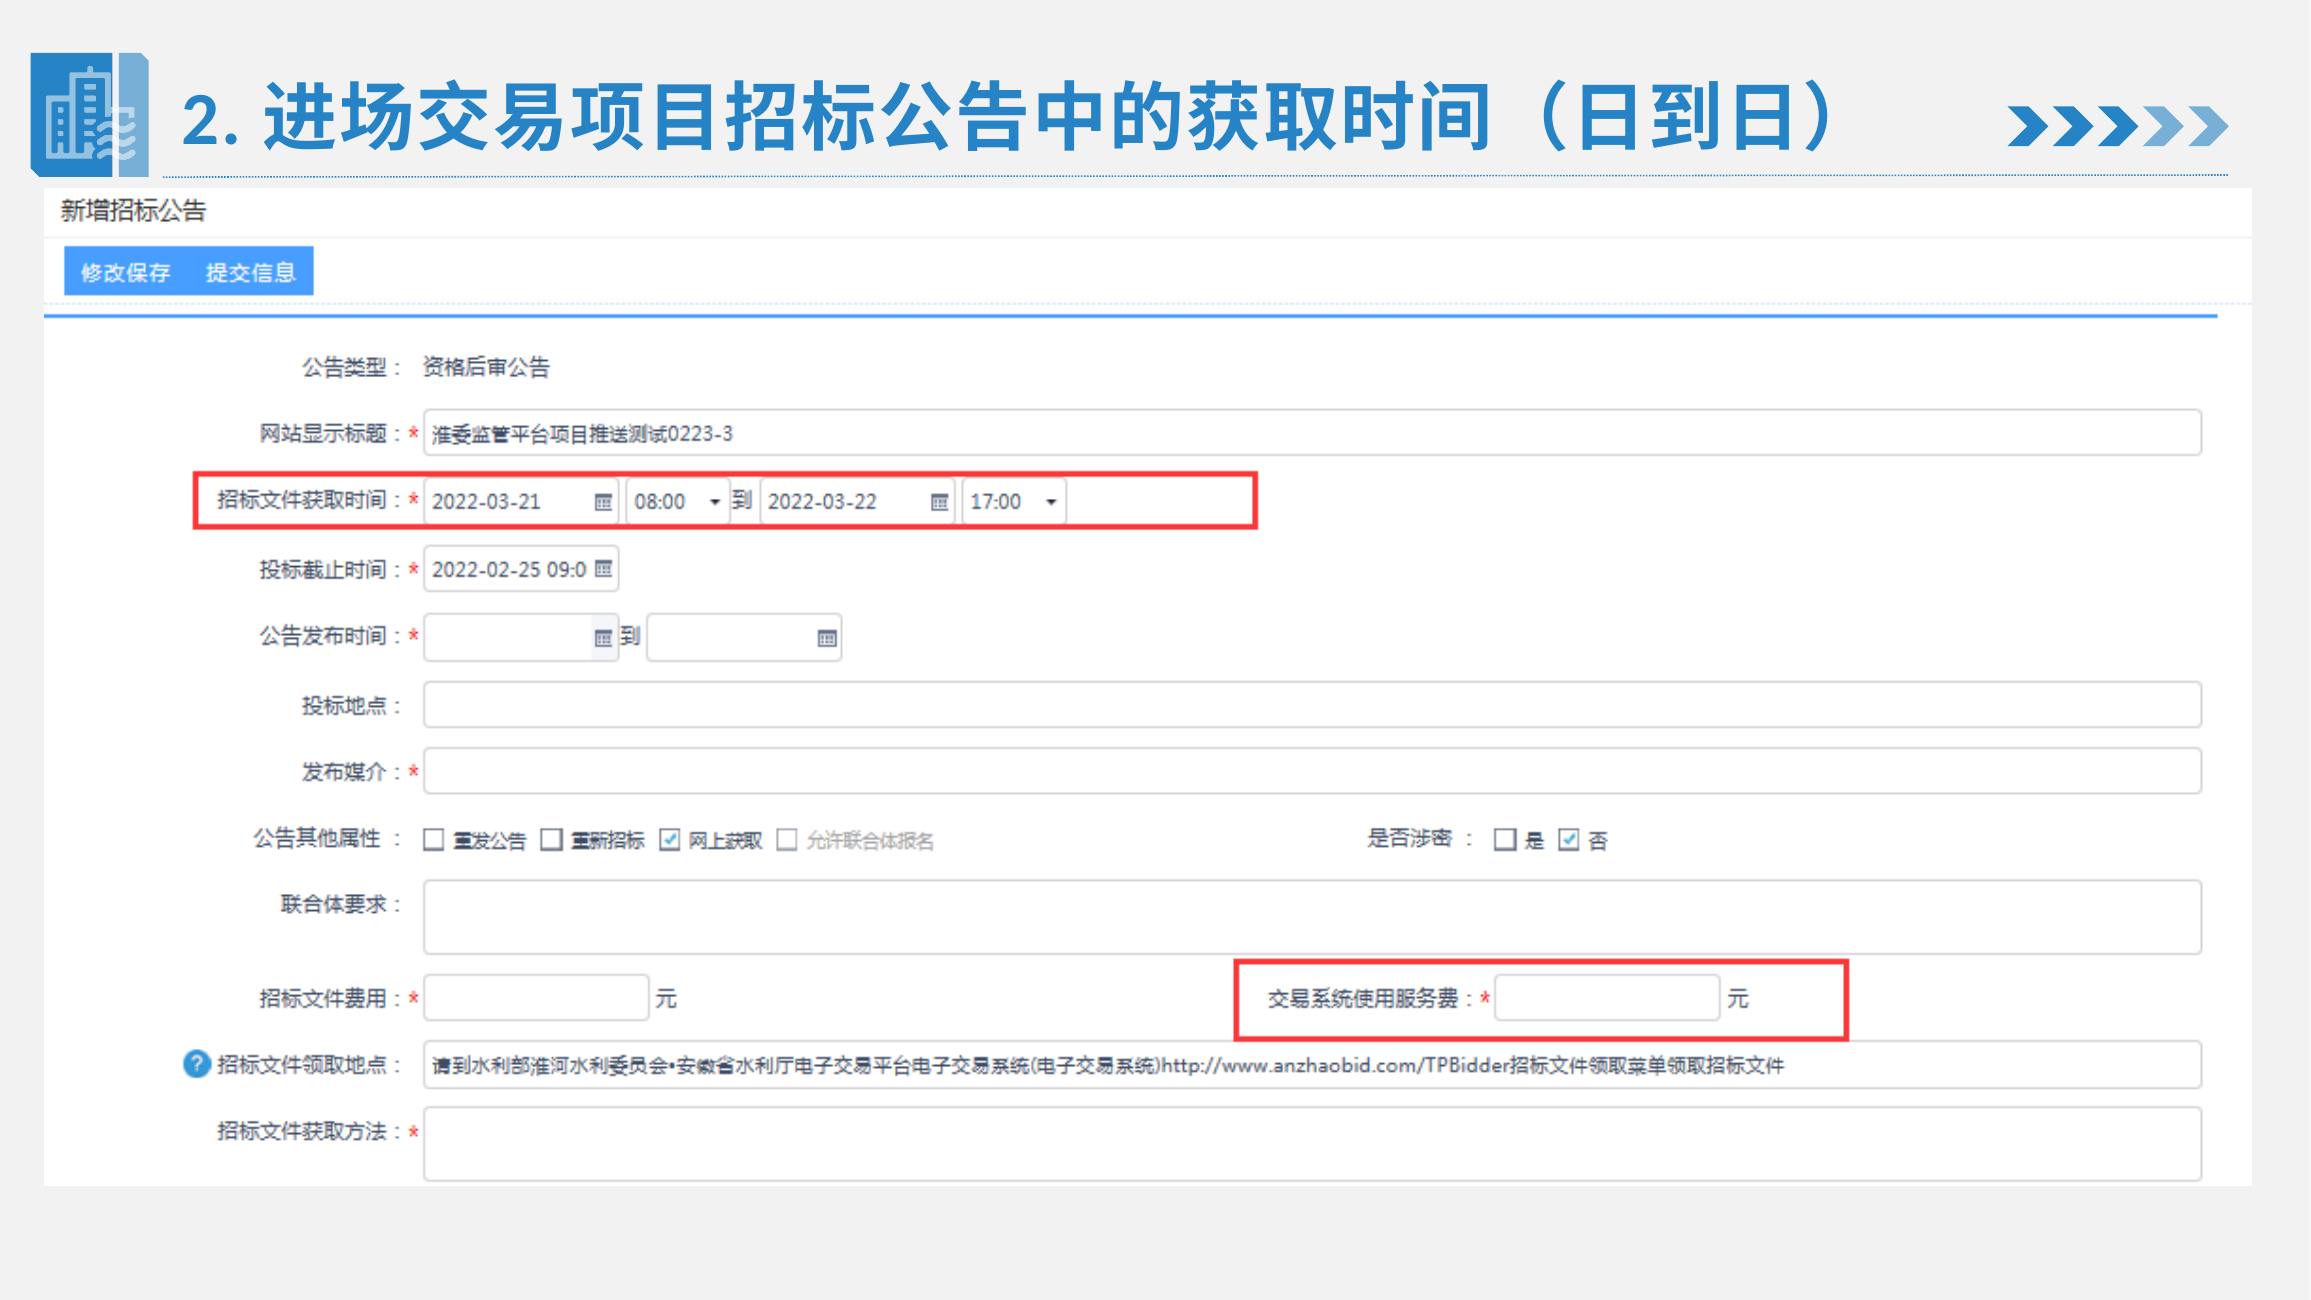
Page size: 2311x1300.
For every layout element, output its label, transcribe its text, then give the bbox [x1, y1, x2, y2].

picture [43, 66, 138, 160]
text_box 2.进场交易项目招标公告中的获取时间（日到日） [167, 61, 1894, 167]
picture [44, 188, 2252, 1187]
